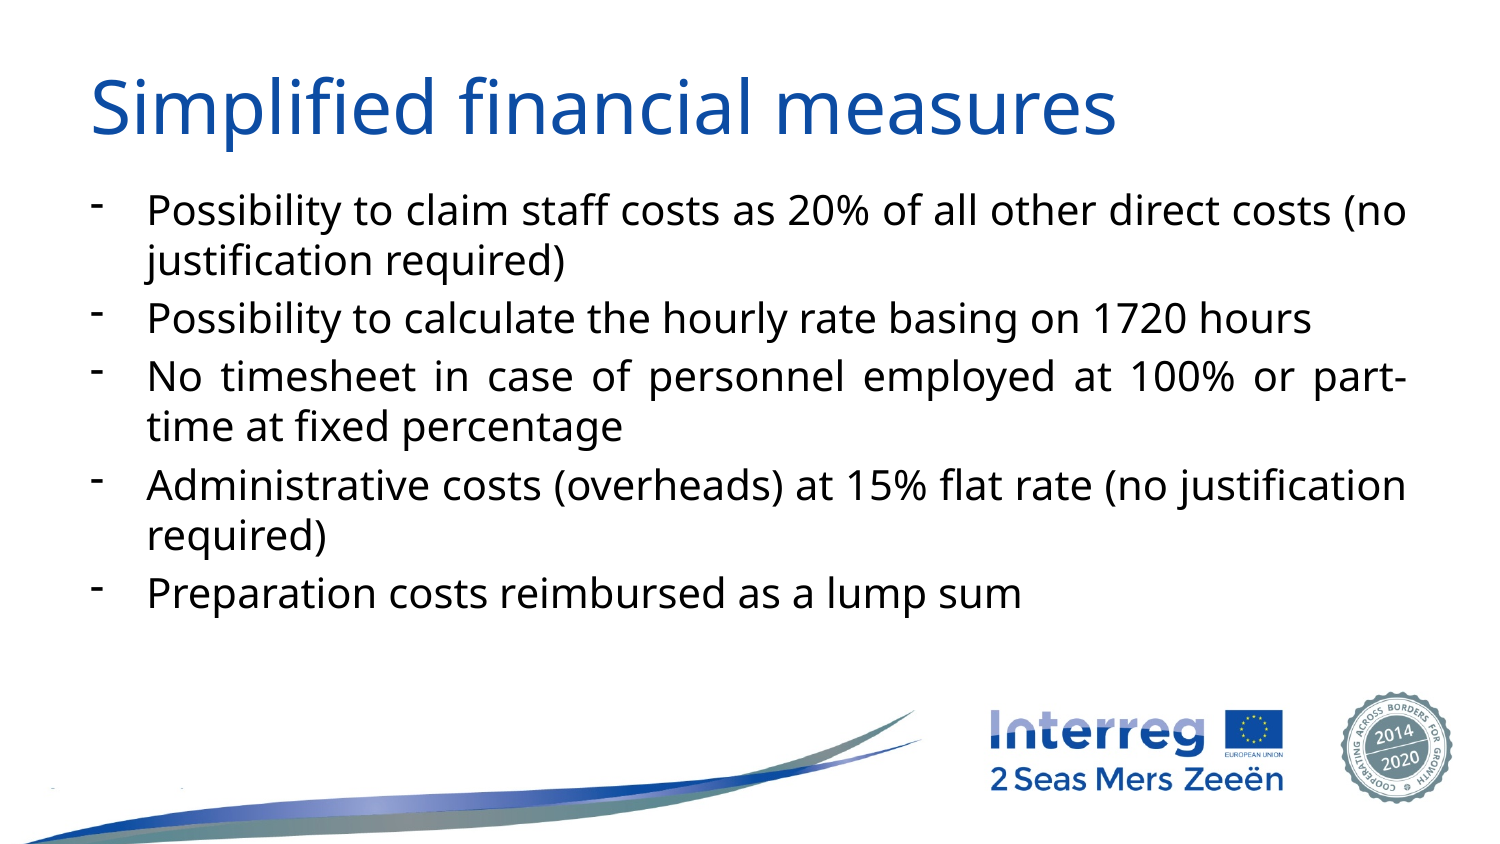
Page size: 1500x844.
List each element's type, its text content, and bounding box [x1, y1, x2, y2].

title Simplified financial measures [74, 33, 1426, 175]
picture [0, 710, 1311, 844]
list Possibility to claim staff costs as 20% of all other direct costs (no justification required) Possibility to calculate the hourly rate basing on 1720 hours No timesheet in case of personnel employed at 100% or part-time at fixed percentage Administrative costs (overheads) at 15% flat rate (no justification required) Preparation costs reimbursed as a lump sum [74, 175, 1424, 733]
picture [1340, 691, 1453, 804]
